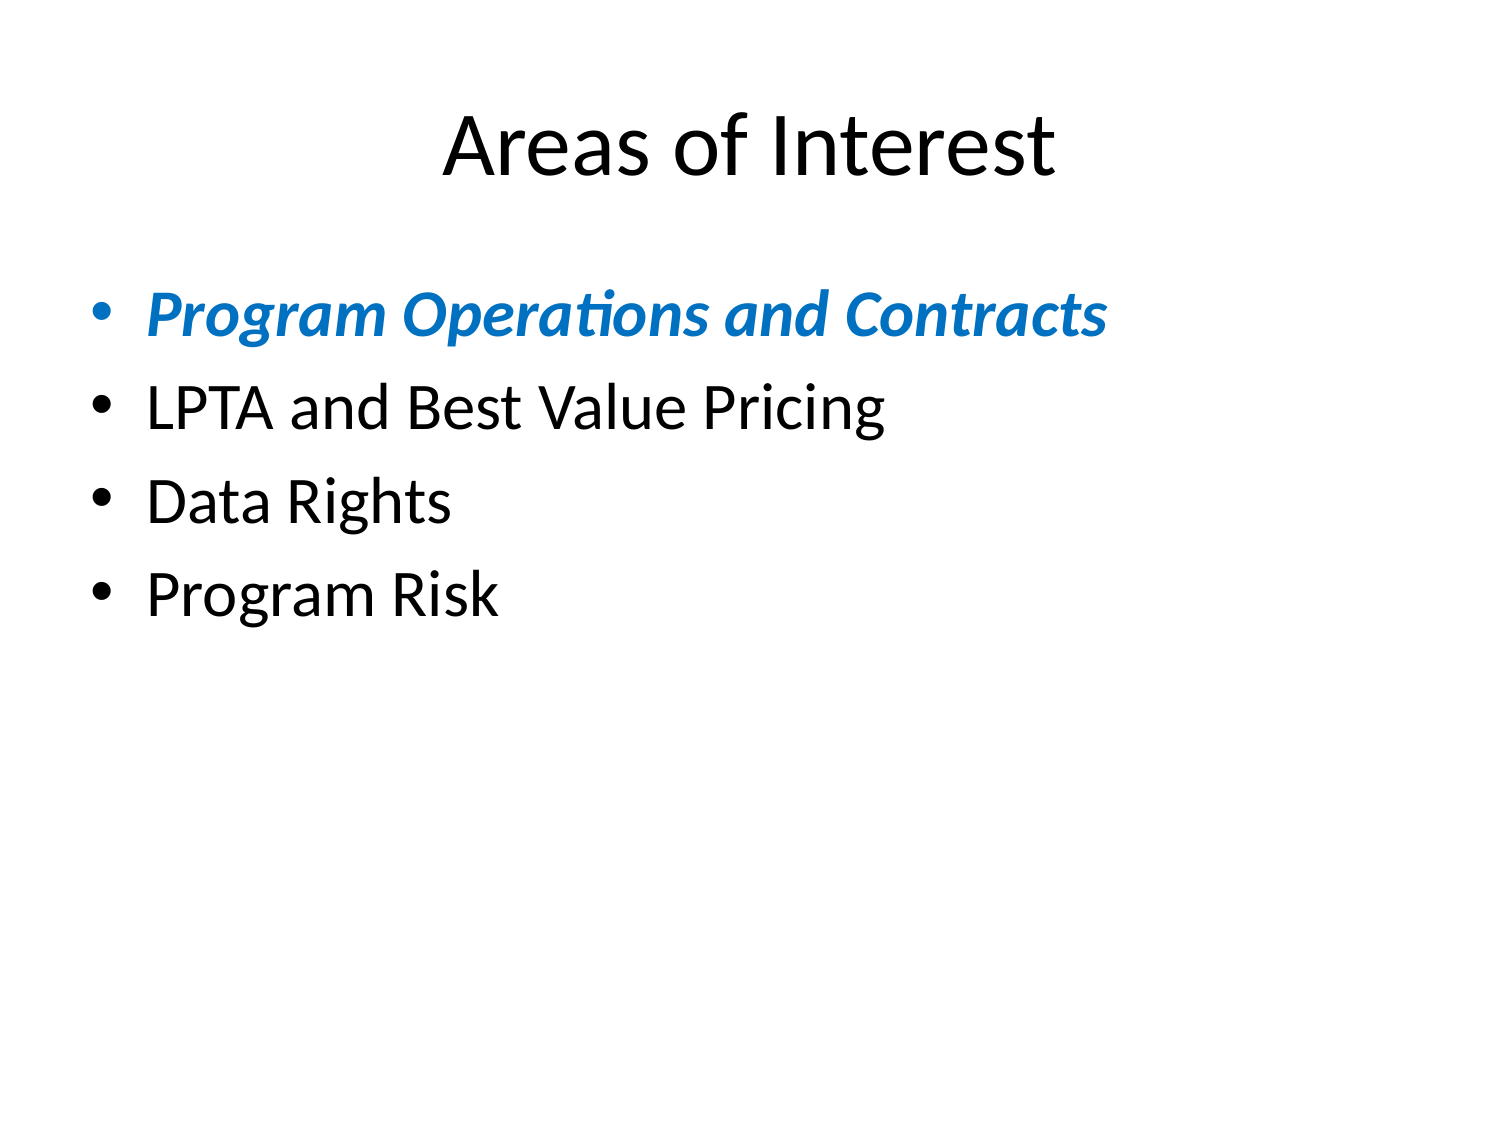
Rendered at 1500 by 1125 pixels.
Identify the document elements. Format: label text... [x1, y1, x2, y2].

list Program Operations and Contracts LPTA and Best Value Pricing Data Rights Program Risk [75, 262, 1425, 1005]
title Areas of Interest [75, 45, 1425, 233]
